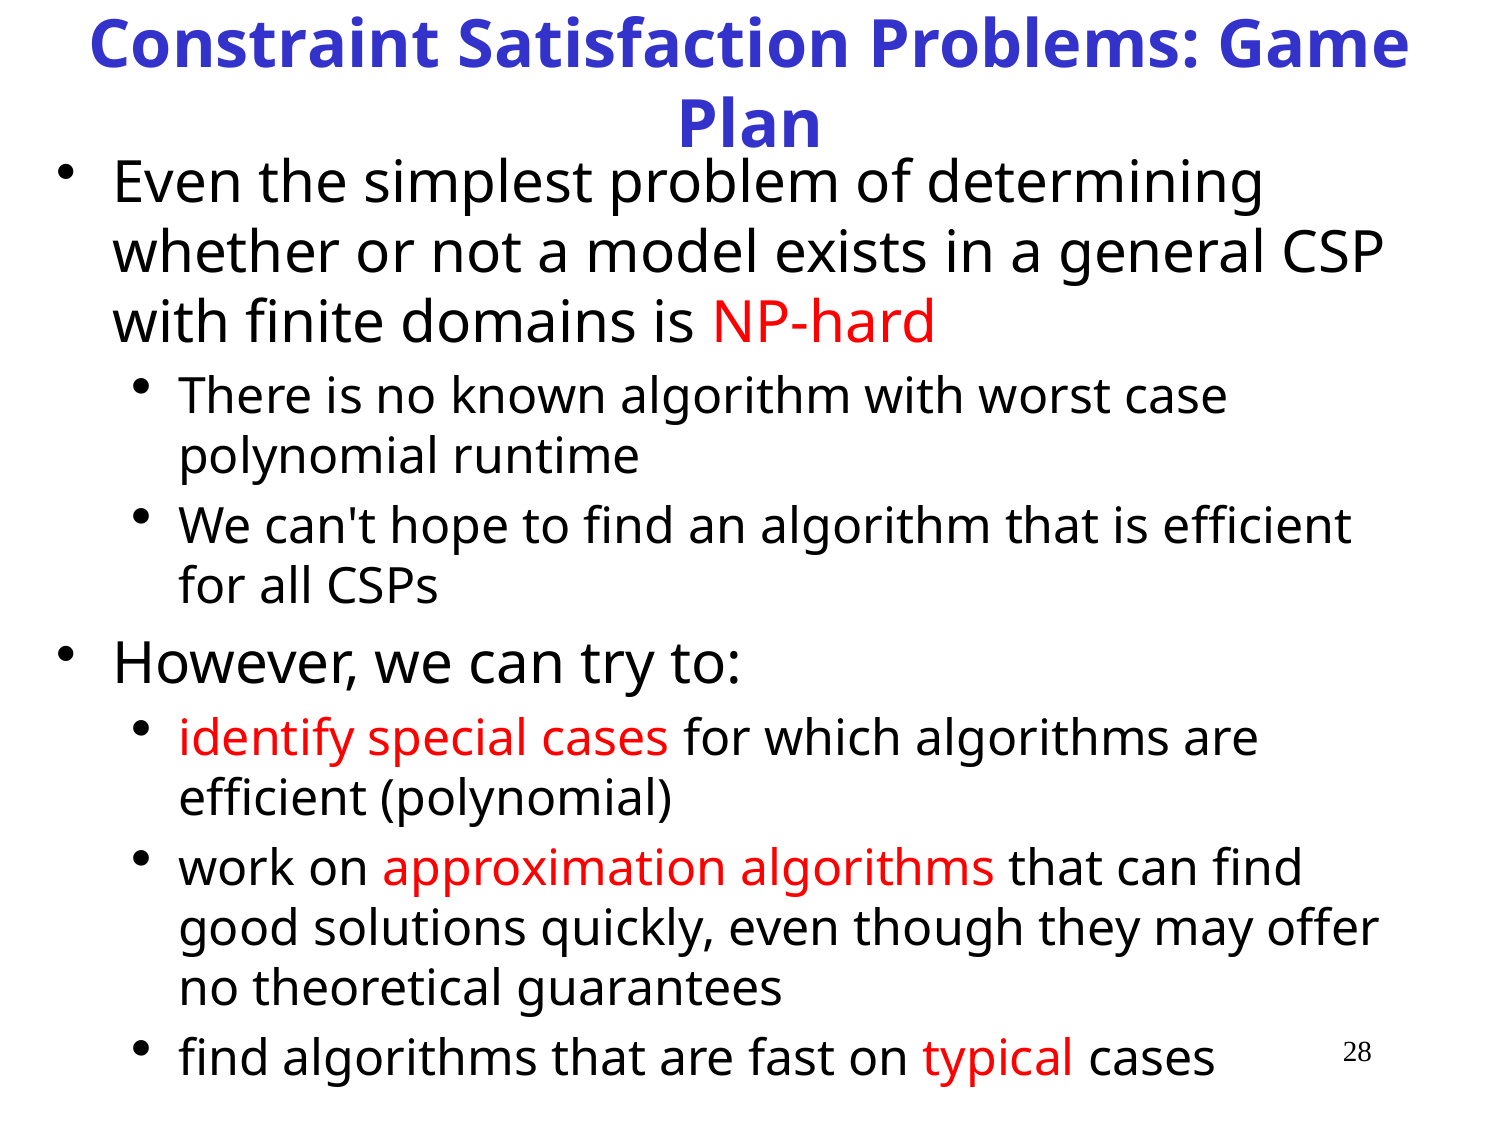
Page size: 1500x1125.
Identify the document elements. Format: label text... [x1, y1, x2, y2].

list Even the simplest problem of determining whether or not a model exists in a general CSP with finite domains is NP-hard There is no known algorithm with worst case polynomial runtime We can't hope to find an algorithm that is efficient for all CSPs However, we can try to: identify special cases for which algorithms are efficient (polynomial) work on approximation algorithms that can find good solutions quickly, even though they may offer no theoretical guarantees find algorithms that are fast on typical cases [41, 54, 1448, 681]
slide_number 28 [1074, 1024, 1388, 1101]
title Constraint Satisfaction Problems: Game Plan [49, 24, 1451, 138]
